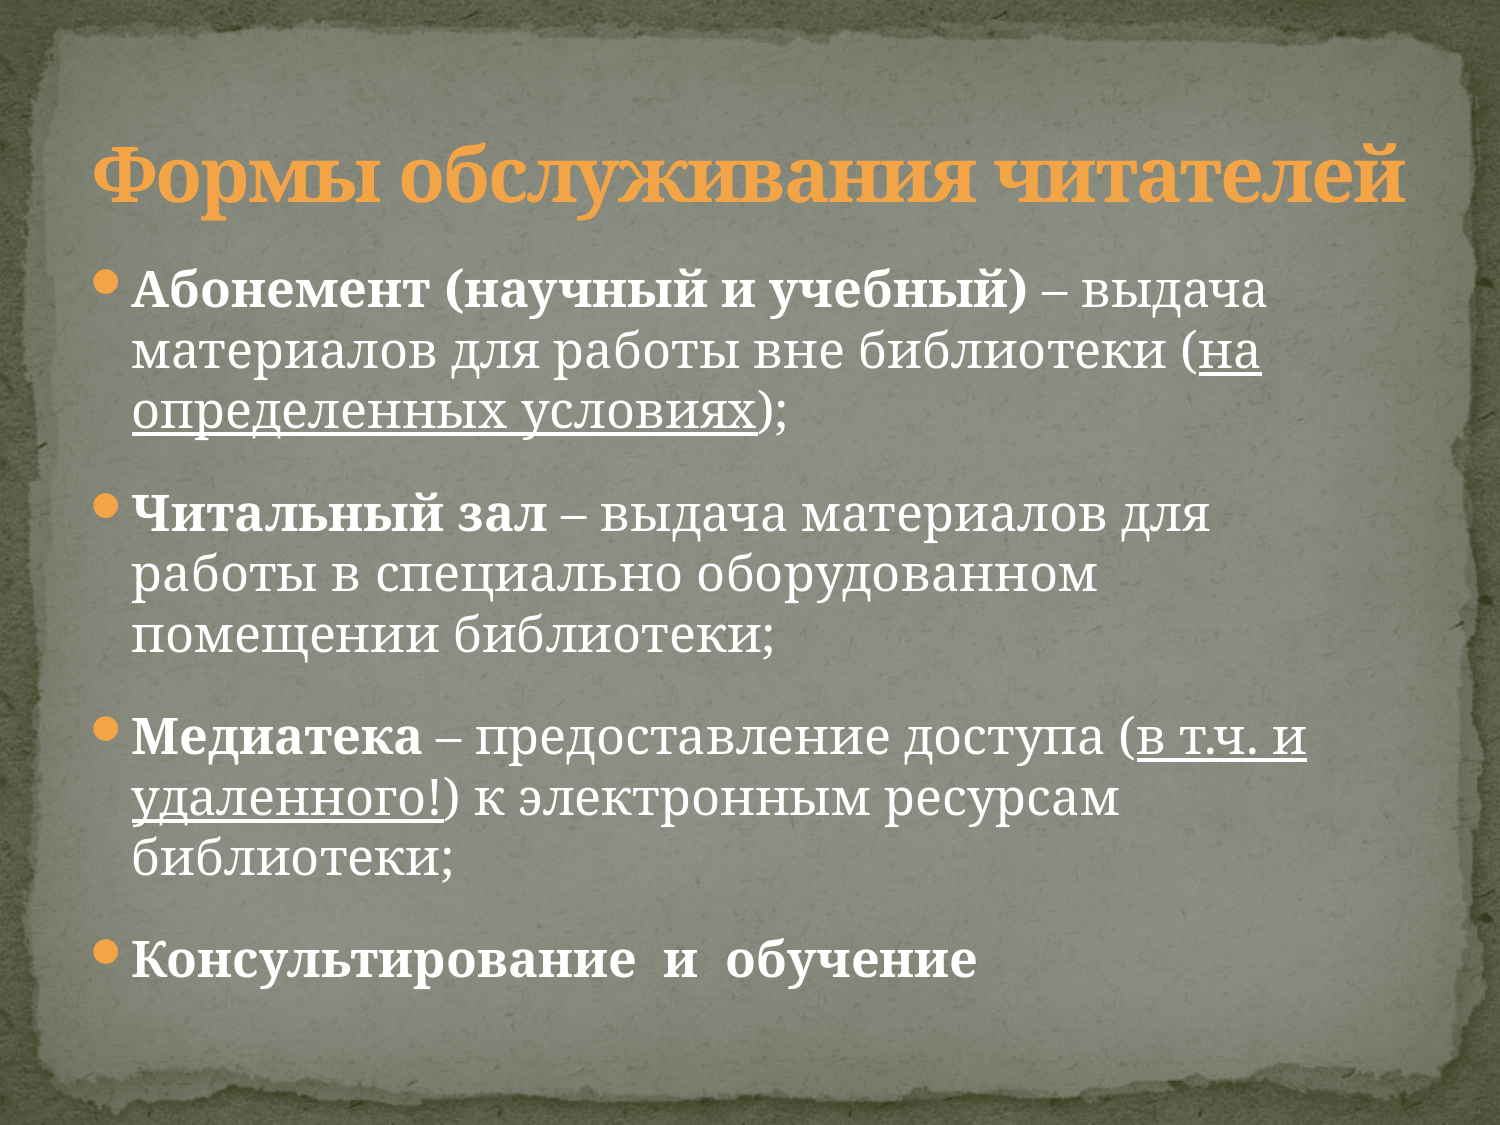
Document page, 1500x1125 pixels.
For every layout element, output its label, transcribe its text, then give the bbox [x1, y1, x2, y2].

list Абонемент (научный и учебный) – выдача материалов для работы вне библиотеки (на определенных условиях); Читальный зал – выдача материалов для работы в специально оборудованном помещении библиотеки; Медиатека – предоставление доступа (в т.ч. и удаленного!) к электронным ресурсам библиотеки; Консультирование и обучение [75, 249, 1425, 1000]
title Формы обслуживания читателей [74, 24, 1425, 225]
